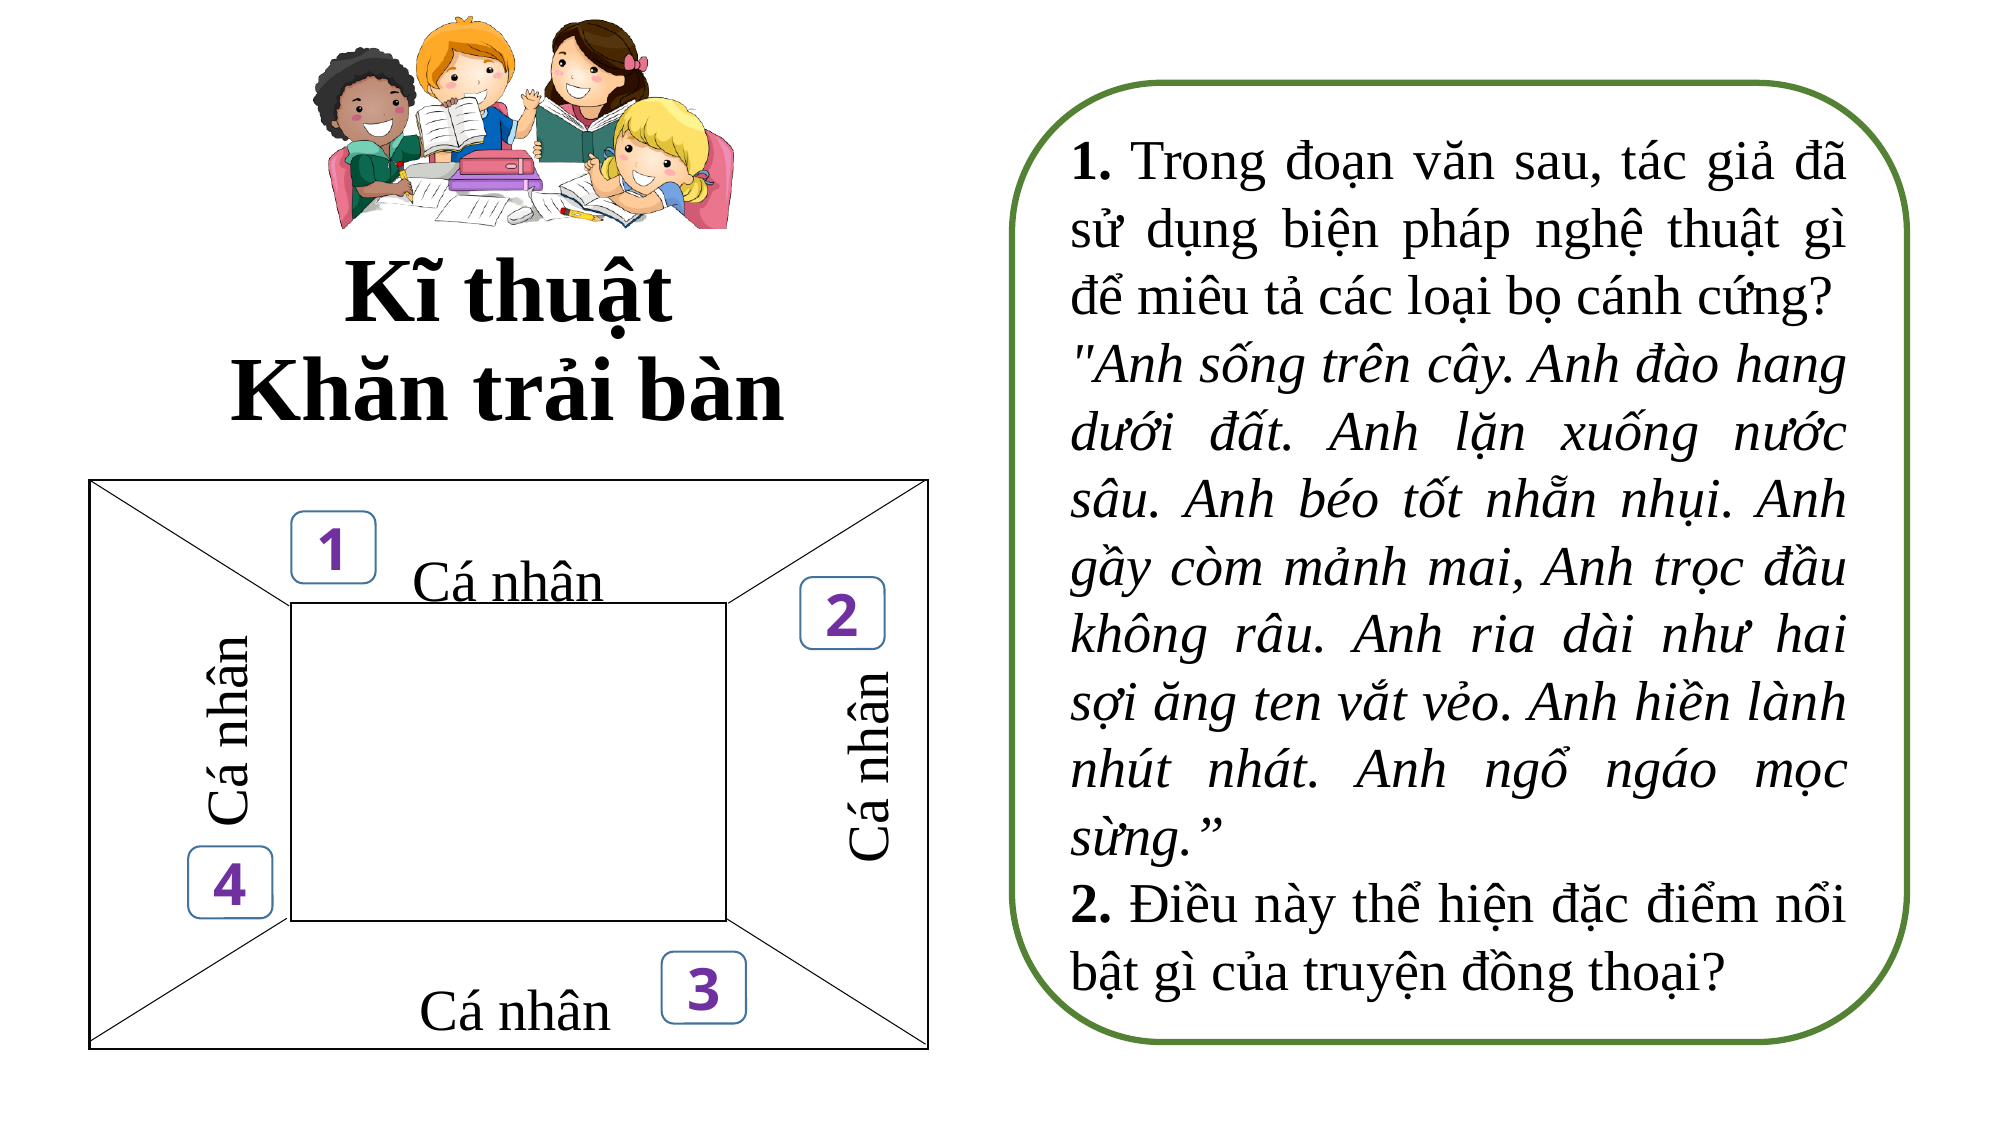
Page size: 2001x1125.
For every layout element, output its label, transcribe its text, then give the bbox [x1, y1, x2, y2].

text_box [89, 479, 928, 1049]
picture [313, 0, 734, 229]
text_box 1. Trong đoạn văn sau, tác giả đã sử dụng biện pháp nghệ thuật gì để miêu tả các loại bọ cánh cứng? "Anh sống trên cây. Anh đào hang dưới đất. Anh lặn xuống nước sâu. Anh béo tốt nhẵn nhụi. Anh gầy còm mảnh mai, Anh trọc đầu không râu. Anh ria dài như hai sợi ăng ten vắt vẻo. Anh hiền lành nhút nhát. Anh ngổ ngáo mọc sừng.” 2. Điều này thể hiện đặc điểm nổi bật gì của truyện đồng thoại? [1010, 81, 1908, 1044]
text_box Kĩ thuật Khăn trải bàn [136, 235, 882, 445]
